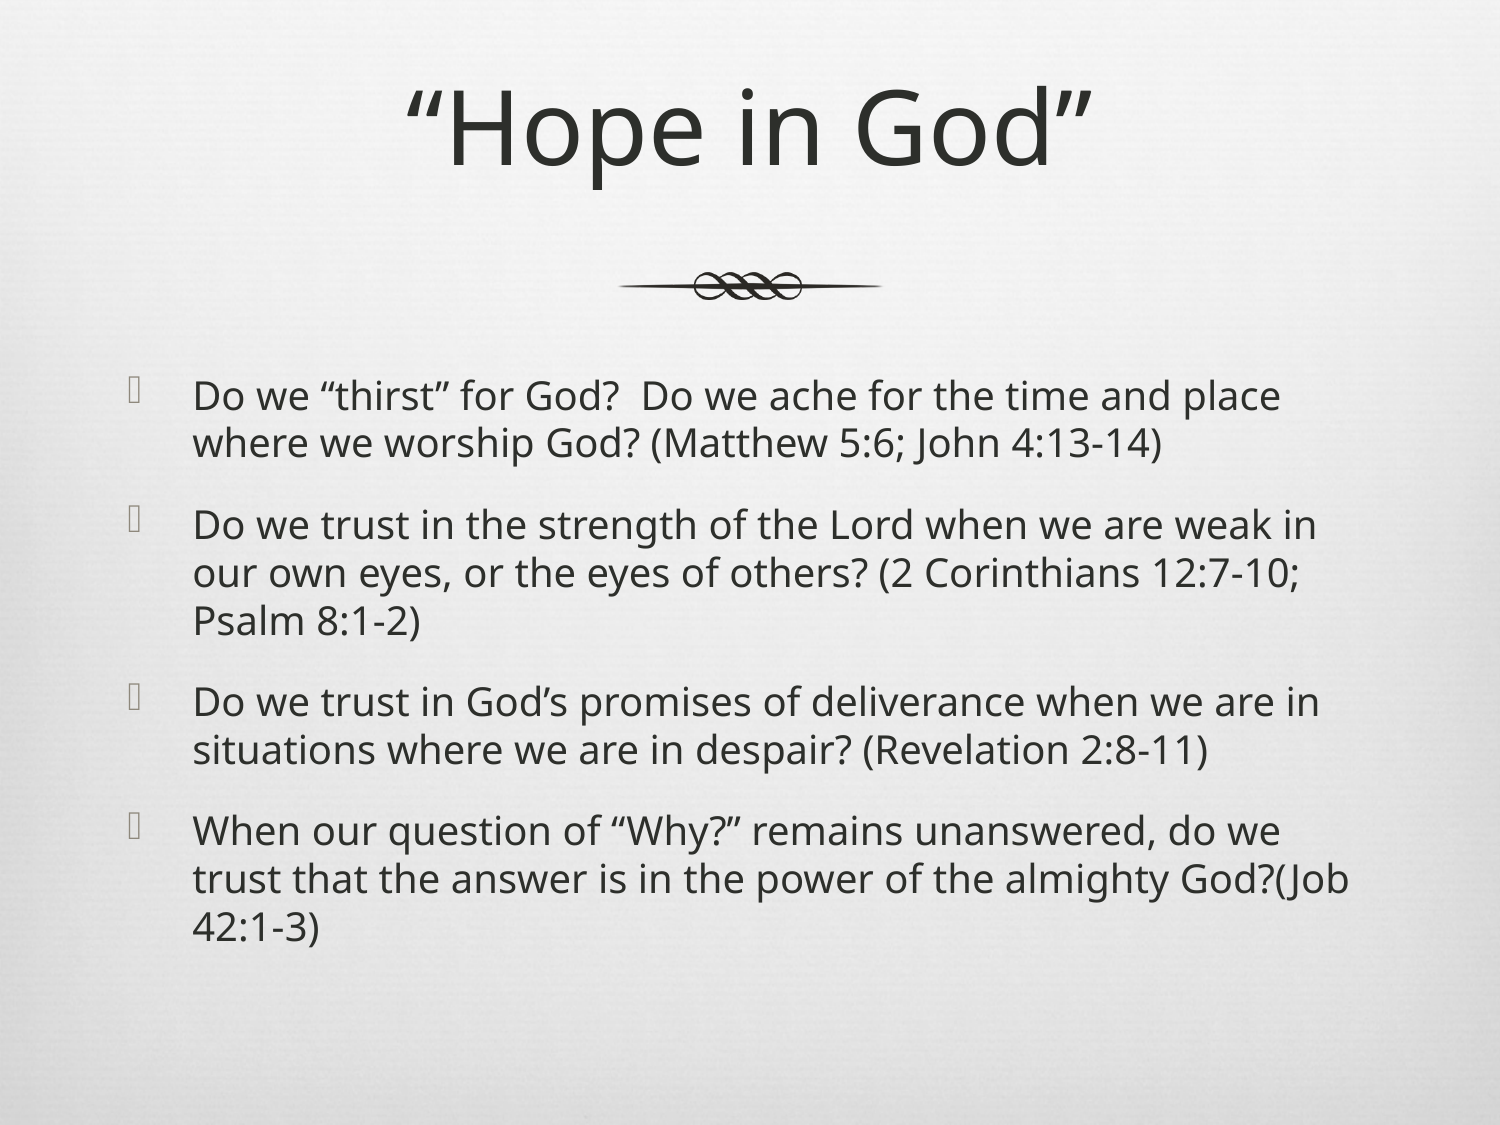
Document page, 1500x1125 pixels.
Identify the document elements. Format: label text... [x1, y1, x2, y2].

list Do we “thirst” for God? Do we ache for the time and place where we worship God? (Matthew 5:6; John 4:13-14) Do we trust in the strength of the Lord when we are weak in our own eyes, or the eyes of others? (2 Corinthians 12:7-10; Psalm 8:1-2) Do we trust in God’s promises of deliverance when we are in situations where we are in despair? (Revelation 2:8-11) When our question of “Why?” remains unanswered, do we trust that the answer is in the power of the almighty God?(Job 42:1-3) [112, 362, 1388, 963]
picture [615, 272, 885, 300]
title “Hope in God” [112, 11, 1388, 236]
